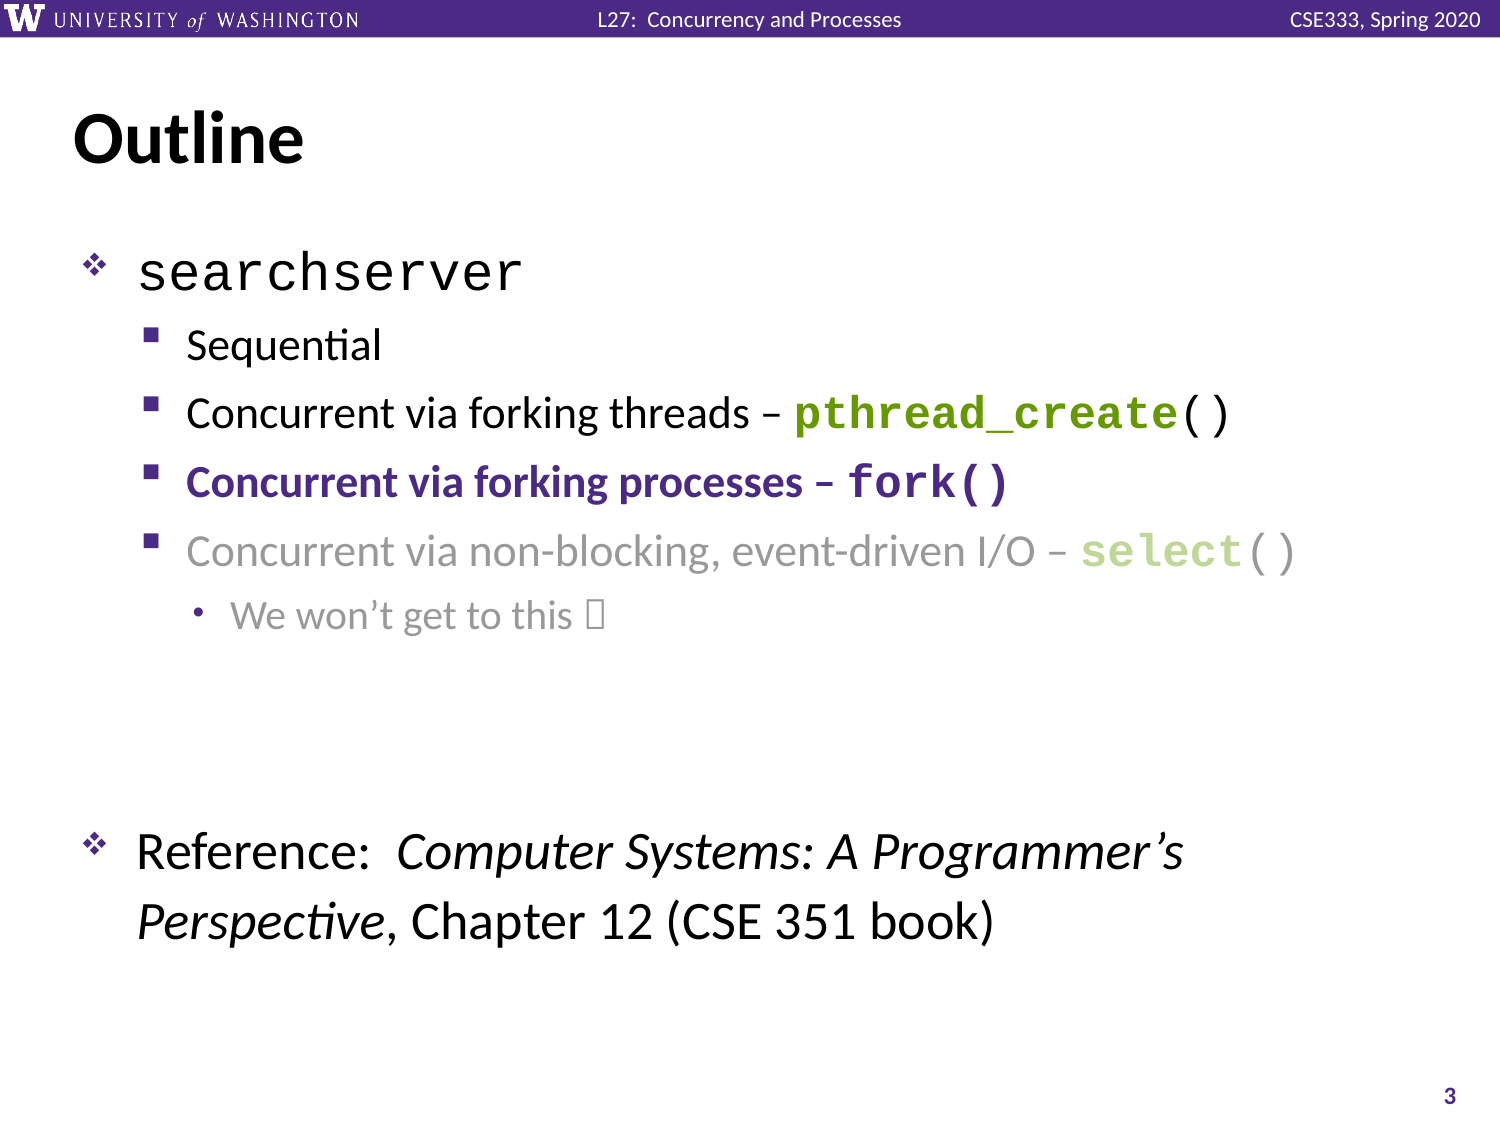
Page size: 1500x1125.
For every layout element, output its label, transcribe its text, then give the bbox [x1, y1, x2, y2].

slide_number 3 [1400, 1065, 1500, 1125]
title Outline [58, 71, 1438, 197]
picture [4, 4, 358, 32]
list searchserver Sequential Concurrent via forking threads – pthread_create() Concurrent via forking processes – fork() Concurrent via non-blocking, event-driven I/O – select() We won’t get to this  Reference: Computer Systems: A Programmer’s Perspective, Chapter 12 (CSE 351 book) [64, 223, 1438, 1040]
